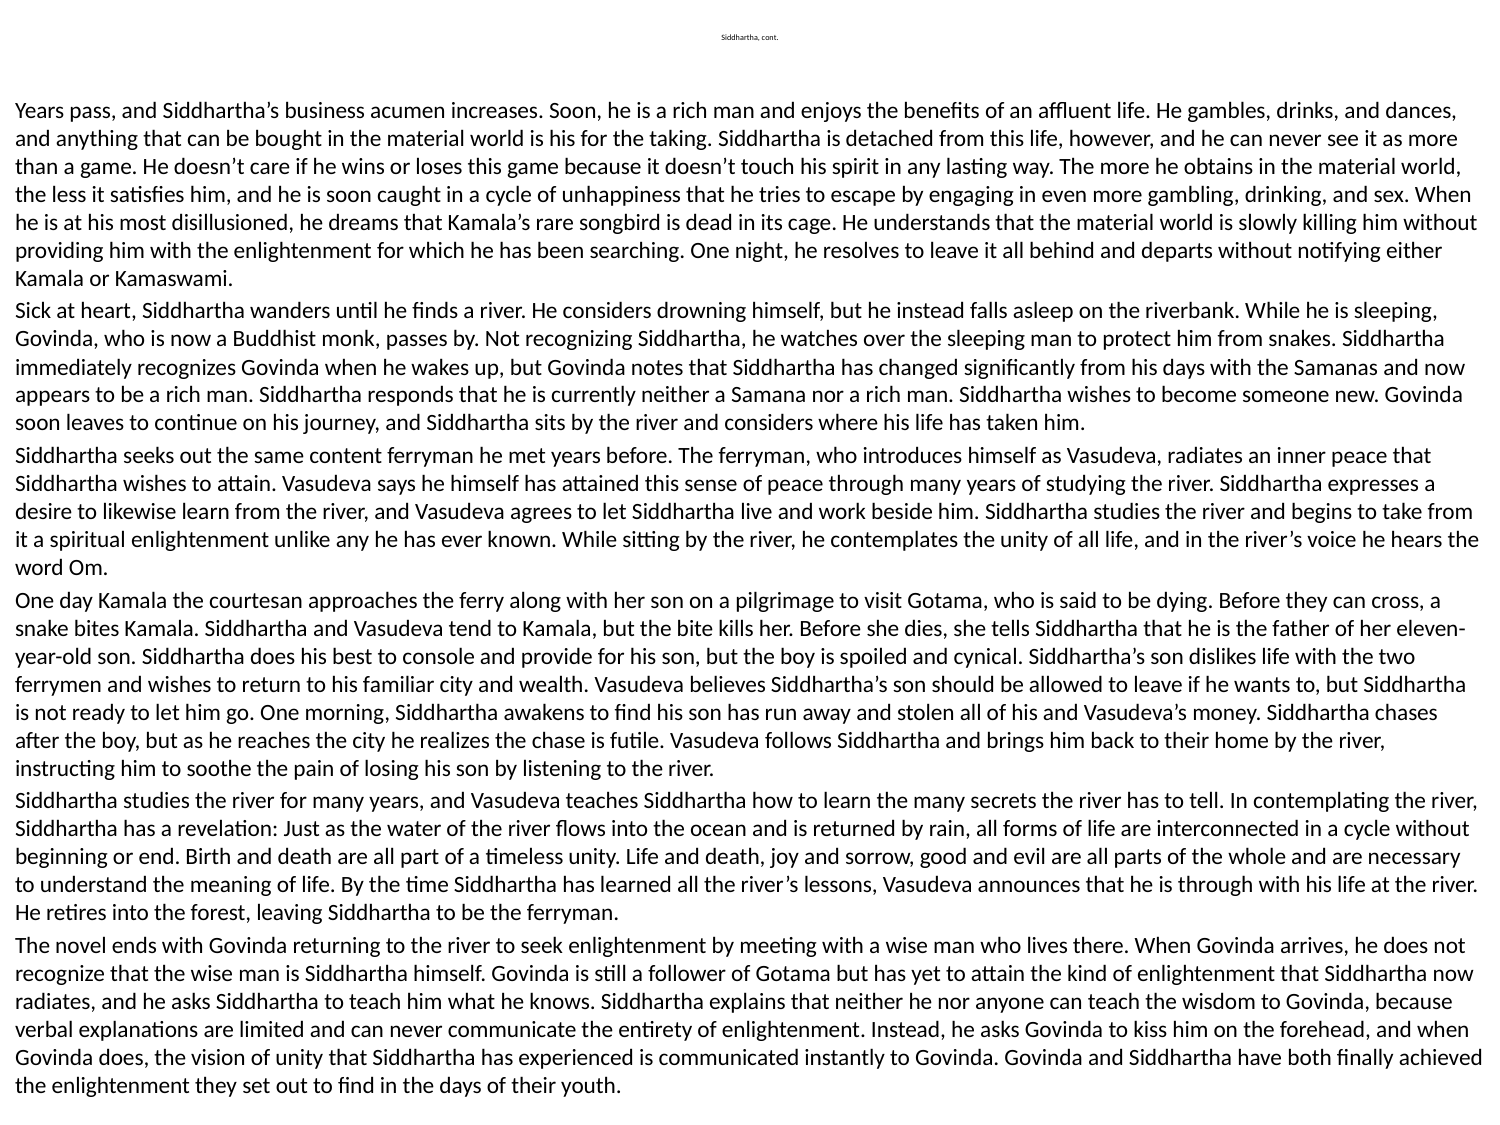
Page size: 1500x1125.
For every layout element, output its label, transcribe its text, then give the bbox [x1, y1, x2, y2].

title Siddhartha, cont. [75, 24, 1425, 50]
list Years pass, and Siddhartha’s business acumen increases. Soon, he is a rich man and enjoys the benefits of an affluent life. He gambles, drinks, and dances, and anything that can be bought in the material world is his for the taking. Siddhartha is detached from this life, however, and he can never see it as more than a game. He doesn’t care if he wins or loses this game because it doesn’t touch his spirit in any lasting way. The more he obtains in the material world, the less it satisfies him, and he is soon caught in a cycle of unhappiness that he tries to escape by engaging in even more gambling, drinking, and sex. When he is at his most disillusioned, he dreams that Kamala’s rare songbird is dead in its cage. He understands that the material world is slowly killing him without providing him with the enlightenment for which he has been searching. One night, he resolves to leave it all behind and departs without notifying either Kamala or Kamaswami. Sick at heart, Siddhartha wanders until he finds a river. He considers drowning himself, but he instead falls asleep on the riverbank. While he is sleeping, Govinda, who is now a Buddhist monk, passes by. Not recognizing Siddhartha, he watches over the sleeping man to protect him from snakes. Siddhartha immediately recognizes Govinda when he wakes up, but Govinda notes that Siddhartha has changed significantly from his days with the Samanas and now appears to be a rich man. Siddhartha responds that he is currently neither a Samana nor a rich man. Siddhartha wishes to become someone new. Govinda soon leaves to continue on his journey, and Siddhartha sits by the river and considers where his life has taken him. Siddhartha seeks out the same content ferryman he met years before. The ferryman, who introduces himself as Vasudeva, radiates an inner peace that Siddhartha wishes to attain. Vasudeva says he himself has attained this sense of peace through many years of studying the river. Siddhartha expresses a desire to likewise learn from the river, and Vasudeva agrees to let Siddhartha live and work beside him. Siddhartha studies the river and begins to take from it a spiritual enlightenment unlike any he has ever known. While sitting by the river, he contemplates the unity of all life, and in the river’s voice he hears the word Om. One day Kamala the courtesan approaches the ferry along with her son on a pilgrimage to visit Gotama, who is said to be dying. Before they can cross, a snake bites Kamala. Siddhartha and Vasudeva tend to Kamala, but the bite kills her. Before she dies, she tells Siddhartha that he is the father of her eleven-year-old son. Siddhartha does his best to console and provide for his son, but the boy is spoiled and cynical. Siddhartha’s son dislikes life with the two ferrymen and wishes to return to his familiar city and wealth. Vasudeva believes Siddhartha’s son should be allowed to leave if he wants to, but Siddhartha is not ready to let him go. One morning, Siddhartha awakens to find his son has run away and stolen all of his and Vasudeva’s money. Siddhartha chases after the boy, but as he reaches the city he realizes the chase is futile. Vasudeva follows Siddhartha and brings him back to their home by the river, instructing him to soothe the pain of losing his son by listening to the river. Siddhartha studies the river for many years, and Vasudeva teaches Siddhartha how to learn the many secrets the river has to tell. In contemplating the river, Siddhartha has a revelation: Just as the water of the river flows into the ocean and is returned by rain, all forms of life are interconnected in a cycle without beginning or end. Birth and death are all part of a timeless unity. Life and death, joy and sorrow, good and evil are all parts of the whole and are necessary to understand the meaning of life. By the time Siddhartha has learned all the river’s lessons, Vasudeva announces that he is through with his life at the river. He retires into the forest, leaving Siddhartha to be the ferryman. The novel ends with Govinda returning to the river to seek enlightenment by meeting with a wise man who lives there. When Govinda arrives, he does not recognize that the wise man is Siddhartha himself. Govinda is still a follower of Gotama but has yet to attain the kind of enlightenment that Siddhartha now radiates, and he asks Siddhartha to teach him what he knows. Siddhartha explains that neither he nor anyone can teach the wisdom to Govinda, because verbal explanations are limited and can never communicate the entirety of enlightenment. Instead, he asks Govinda to kiss him on the forehead, and when Govinda does, the vision of unity that Siddhartha has experienced is communicated instantly to Govinda. Govinda and Siddhartha have both finally achieved the enlightenment they set out to find in the days of their youth. [0, 87, 1500, 1125]
